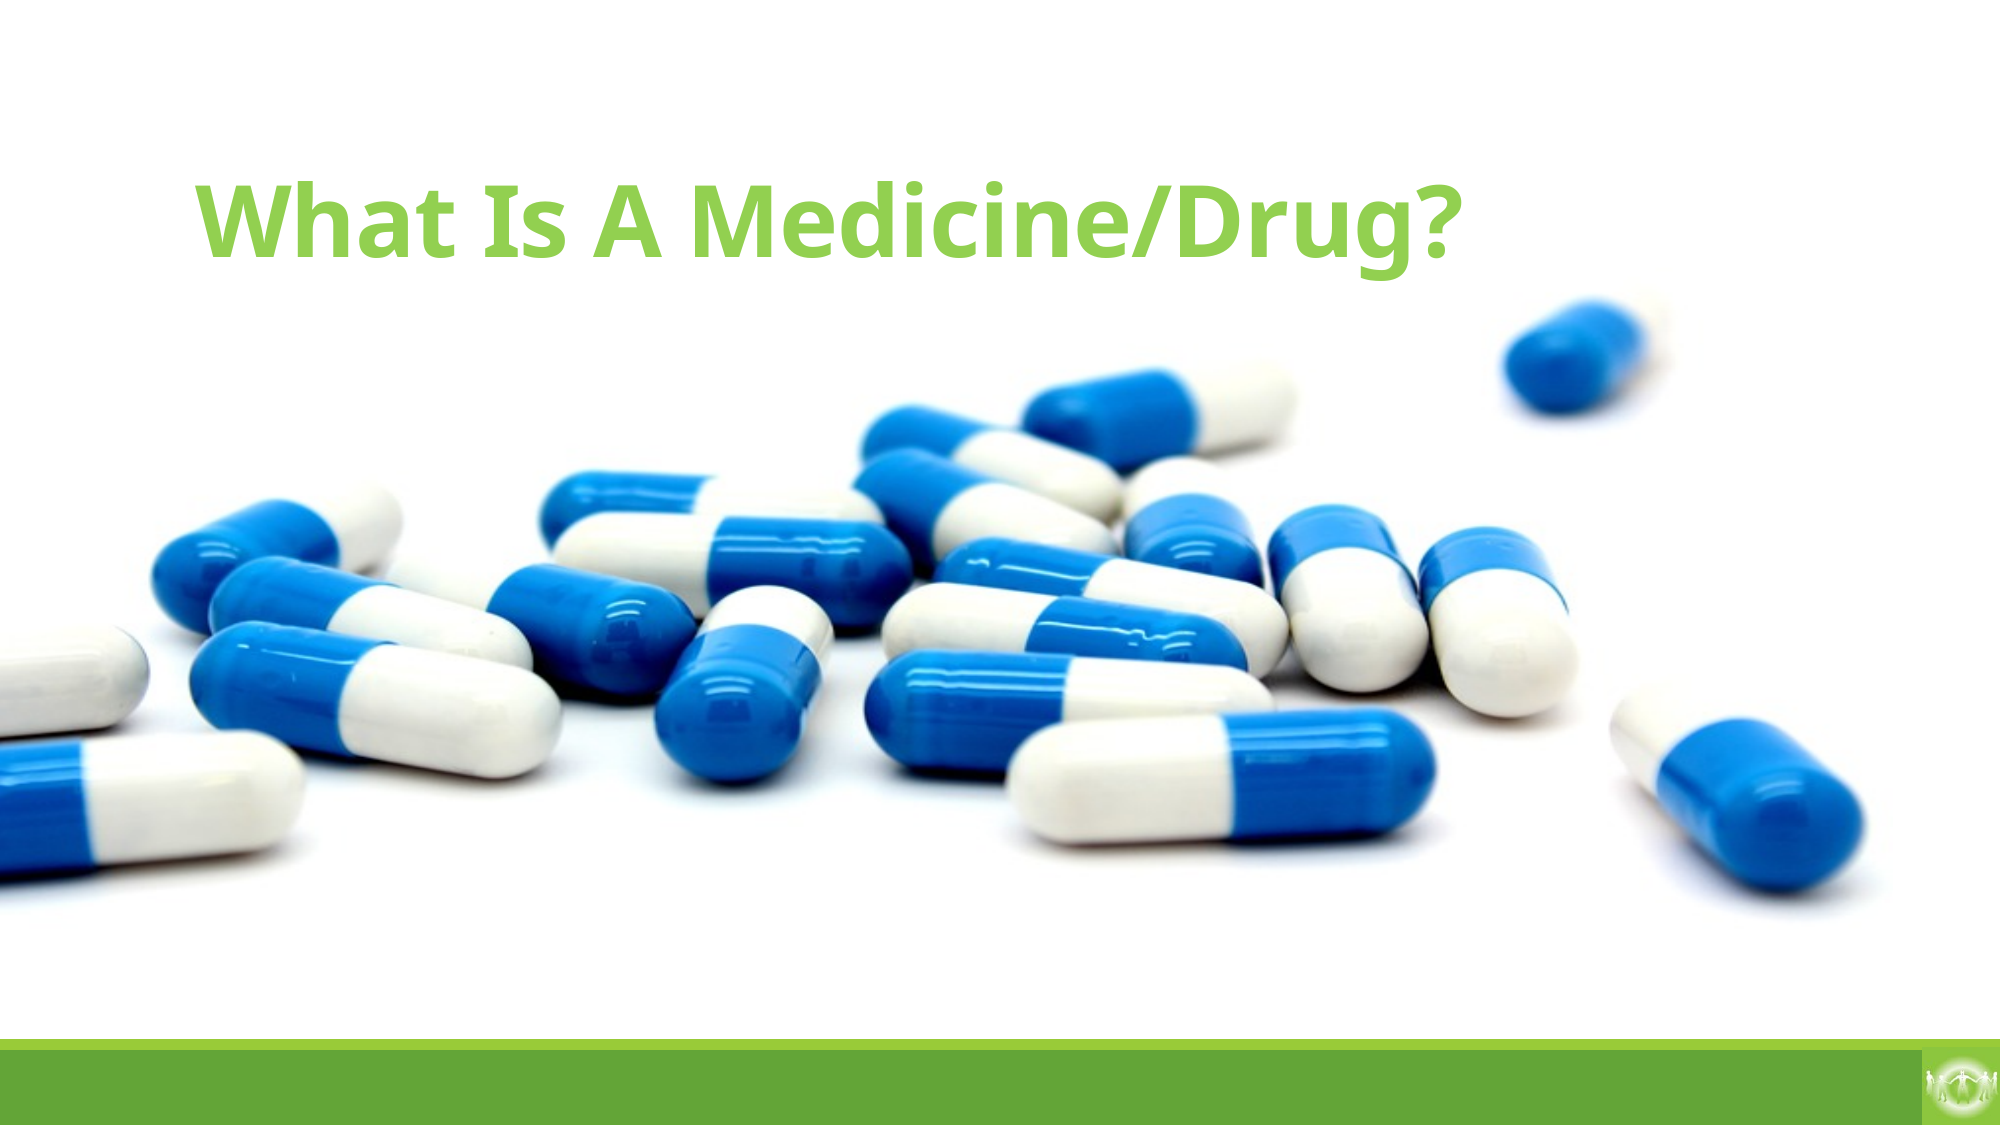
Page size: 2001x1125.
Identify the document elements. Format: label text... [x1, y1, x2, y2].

text_box [0, 14, 1894, 1030]
picture [1921, 1046, 2000, 1125]
title What Is A Medicine/Drug? [180, 47, 1830, 285]
